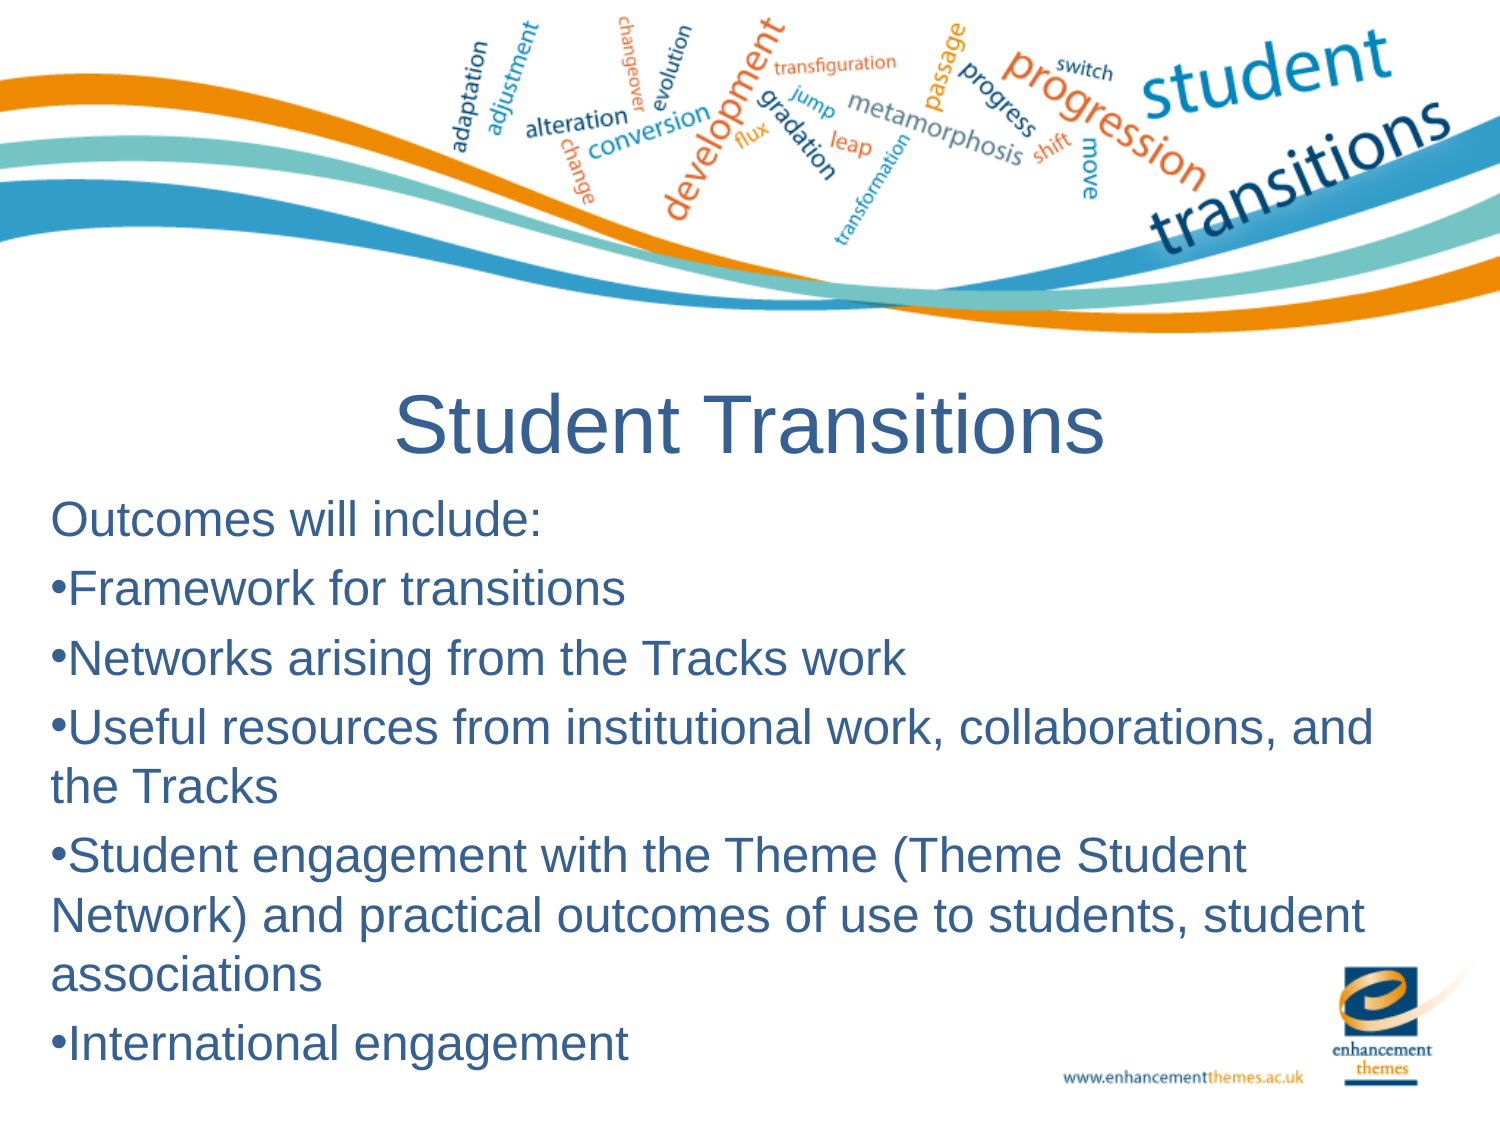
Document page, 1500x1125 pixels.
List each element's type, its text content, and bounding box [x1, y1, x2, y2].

picture [0, 0, 1500, 1125]
title Student Transitions [52, 349, 1448, 479]
subtitle Outcomes will include: Framework for transitions Networks arising from the Tracks work Useful resources from institutional work, collaborations, and the Tracks Student engagement with the Theme (Theme Student Network) and practical outcomes of use to students, student associations International engagement [35, 479, 1465, 1083]
